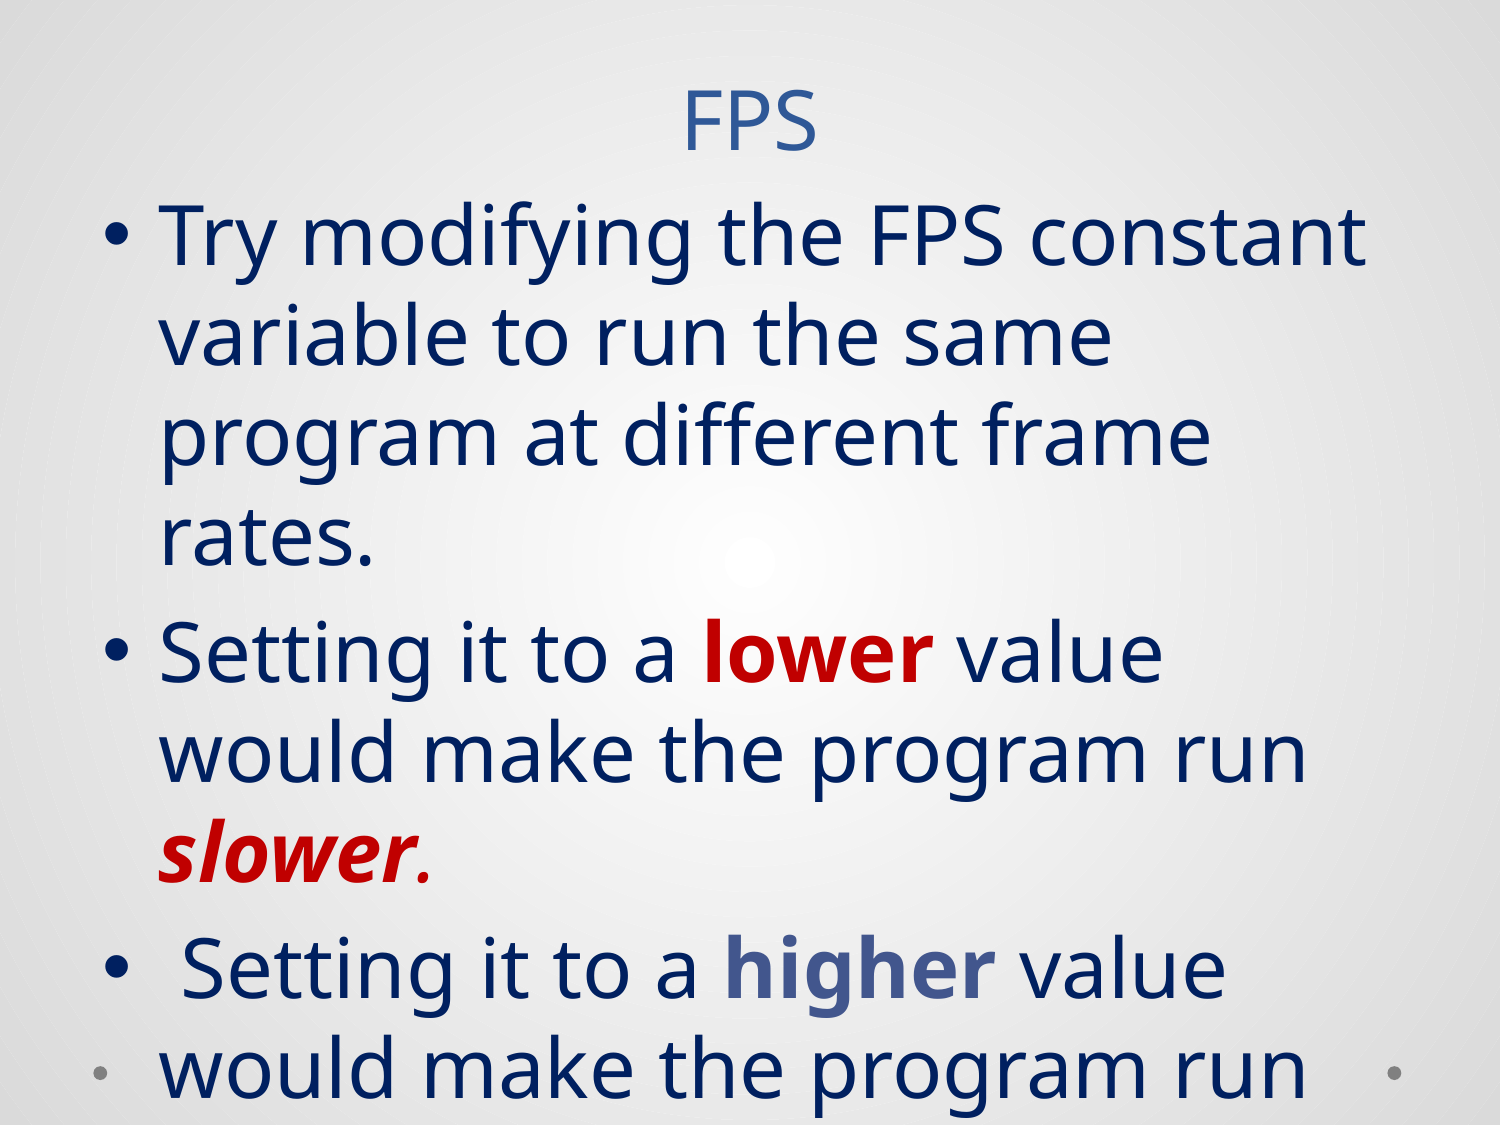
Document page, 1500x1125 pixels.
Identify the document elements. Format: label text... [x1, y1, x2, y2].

title FPS [75, 0, 1425, 175]
list Try modifying the FPS constant variable to run the same program at different frame rates. Setting it to a lower value would make the program run slower. Setting it to a higher value would make the program run faster. [87, 174, 1438, 1025]
